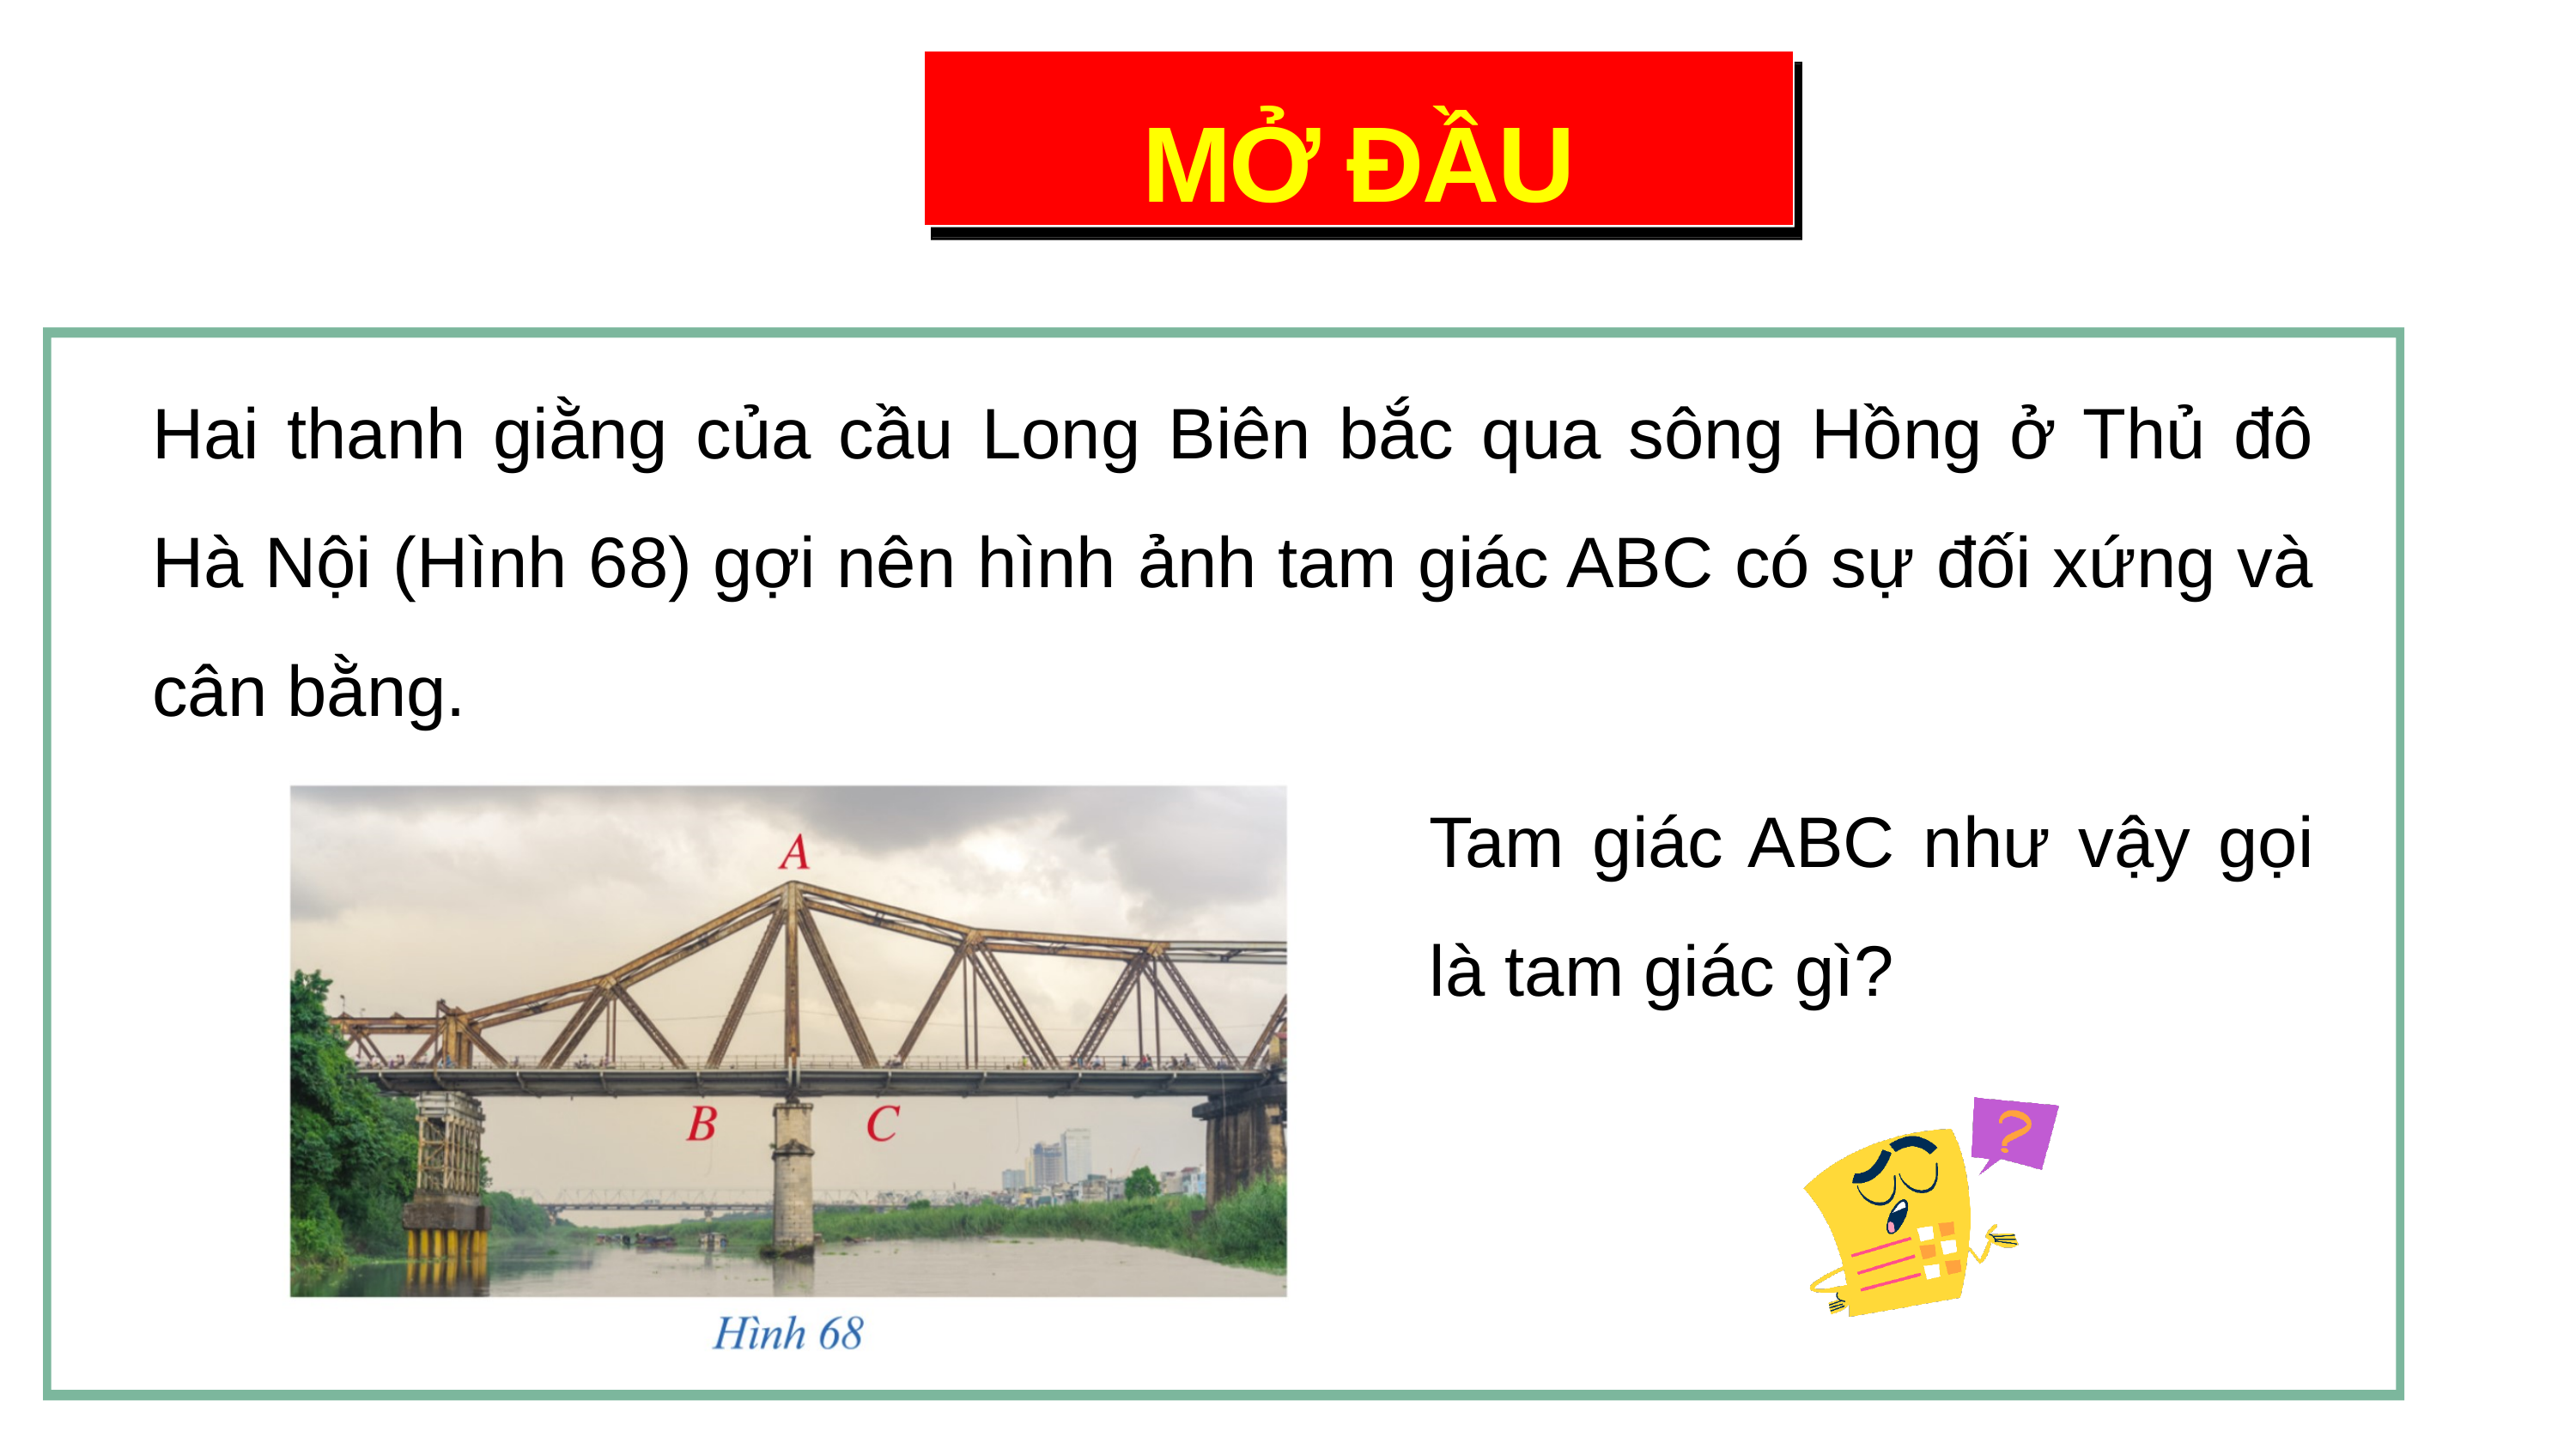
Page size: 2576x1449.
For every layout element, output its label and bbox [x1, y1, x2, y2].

picture [267, 773, 1325, 1363]
text_box [42, 326, 2405, 1401]
text_box [924, 51, 1803, 240]
picture [1802, 1097, 2059, 1317]
